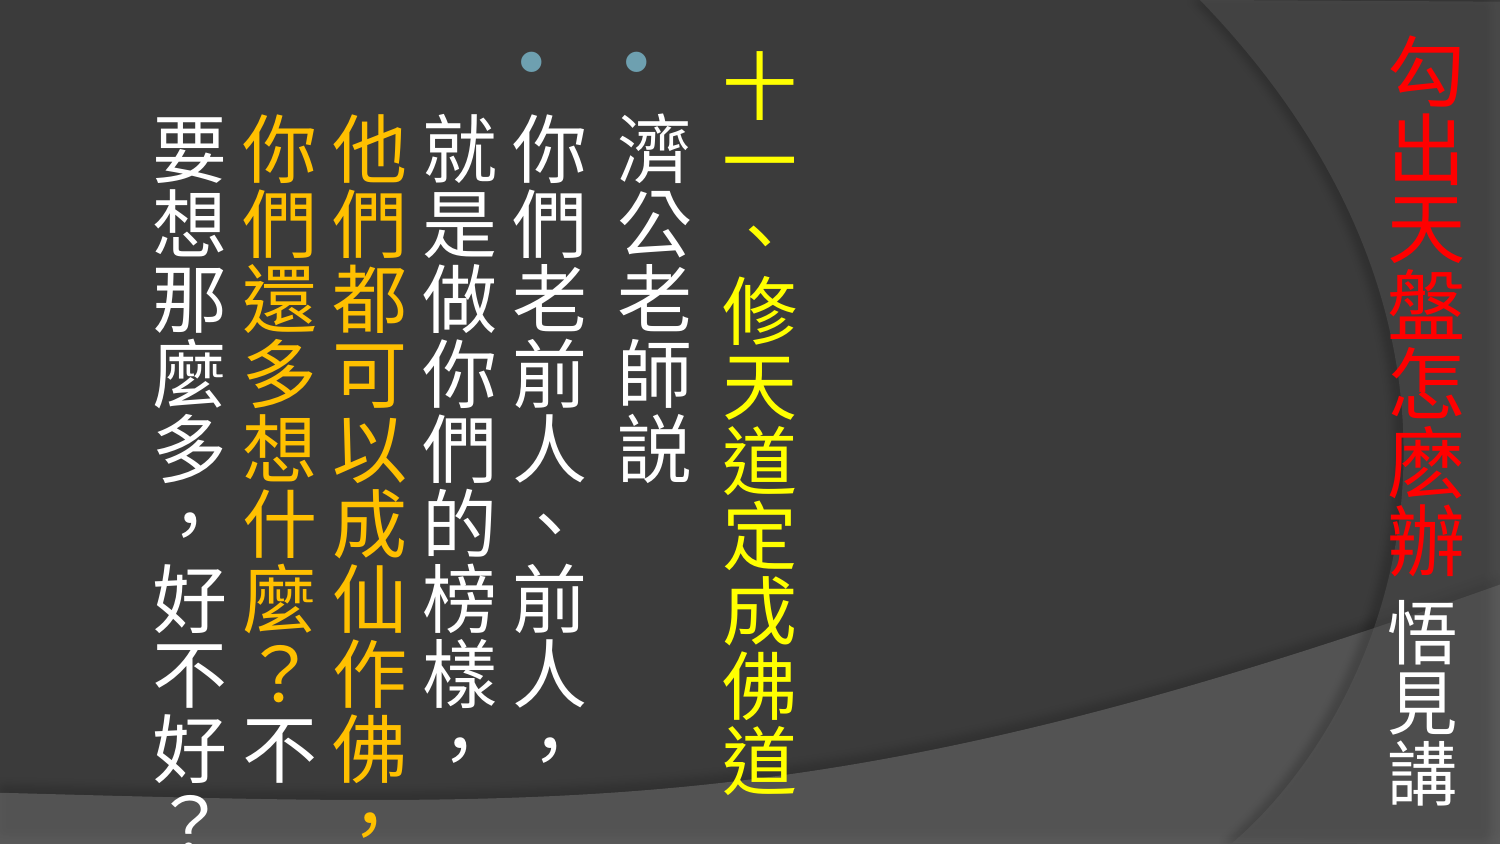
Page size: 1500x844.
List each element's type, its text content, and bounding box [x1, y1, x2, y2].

list 十一、修天道定成佛道 濟公老師説 你們老前人、前人，就是做你們的榜樣，他們都可以成仙作佛，你們還多想什麼？不要想那麼多，好不好？ [29, 27, 1365, 820]
title 勾出天盤怎麽辦 悟見講 [1364, 21, 1483, 820]
